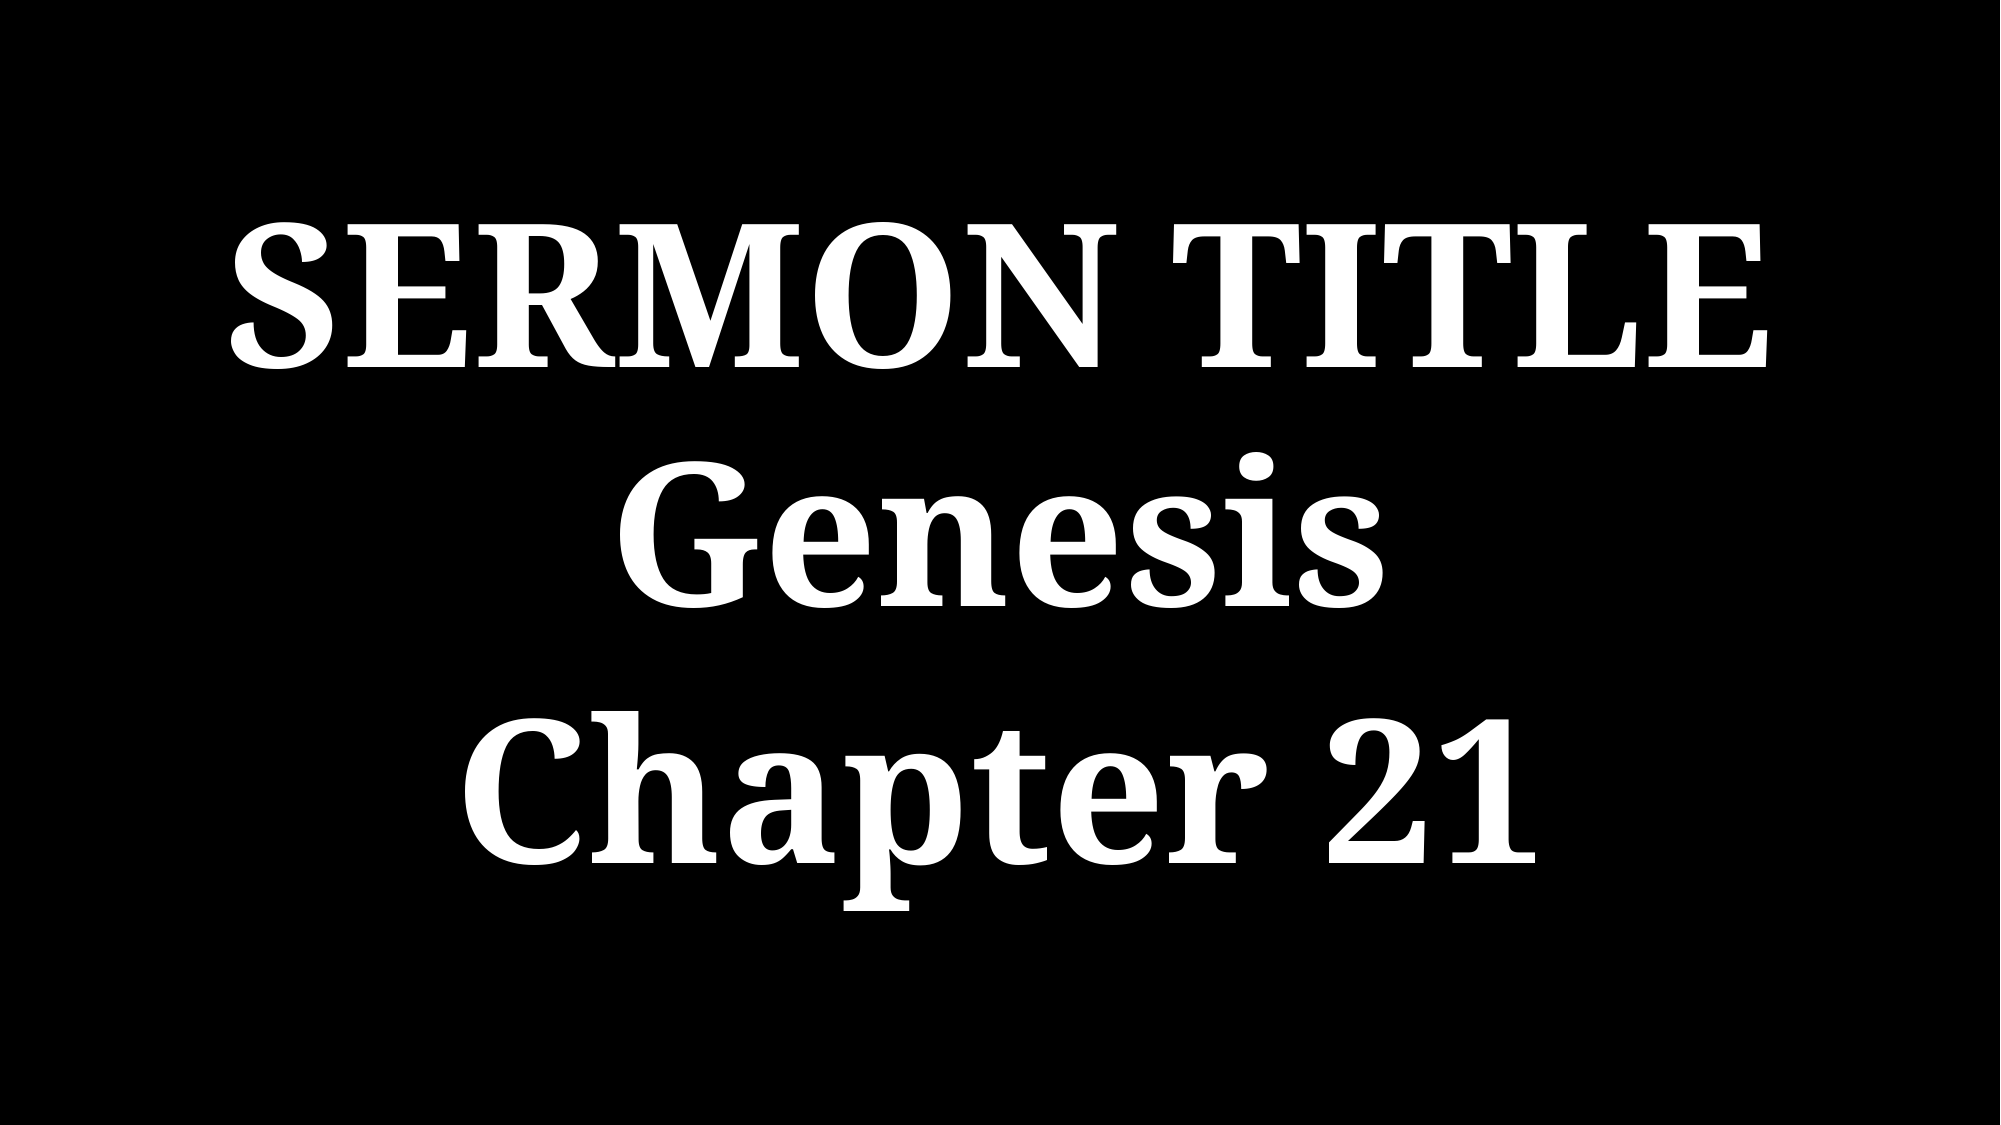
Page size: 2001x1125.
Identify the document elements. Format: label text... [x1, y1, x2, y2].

text_box Genesis Chapter 21 [0, 382, 2000, 911]
text_box SERMON TITLE [0, 143, 2000, 382]
